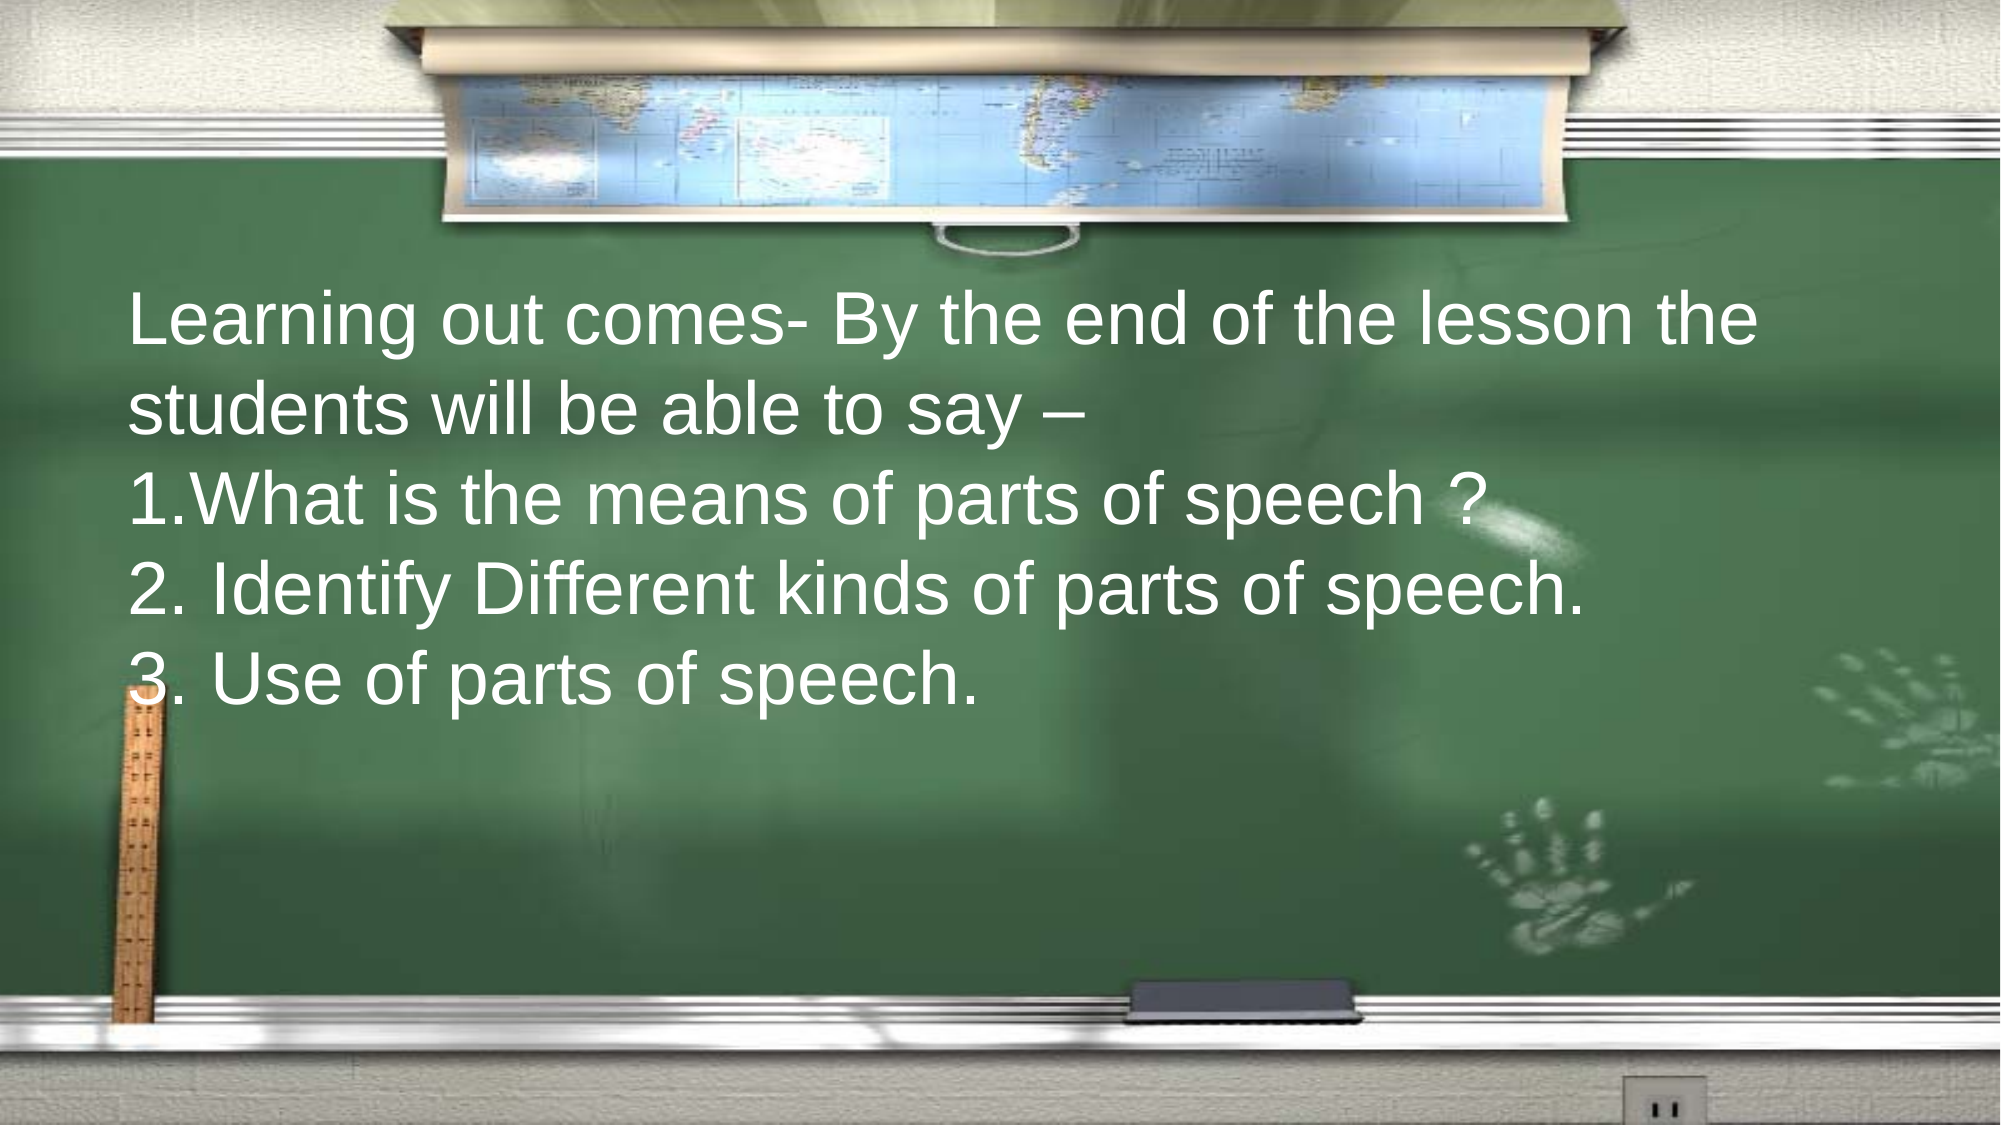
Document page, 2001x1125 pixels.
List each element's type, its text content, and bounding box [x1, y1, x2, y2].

picture [0, 0, 2001, 1125]
text_box Learning out comes- By the end of the lesson the students will be able to say – 1.What is the means of parts of speech ? 2. Identify Different kinds of parts of speech. 3. Use of parts of speech. [112, 262, 1850, 728]
